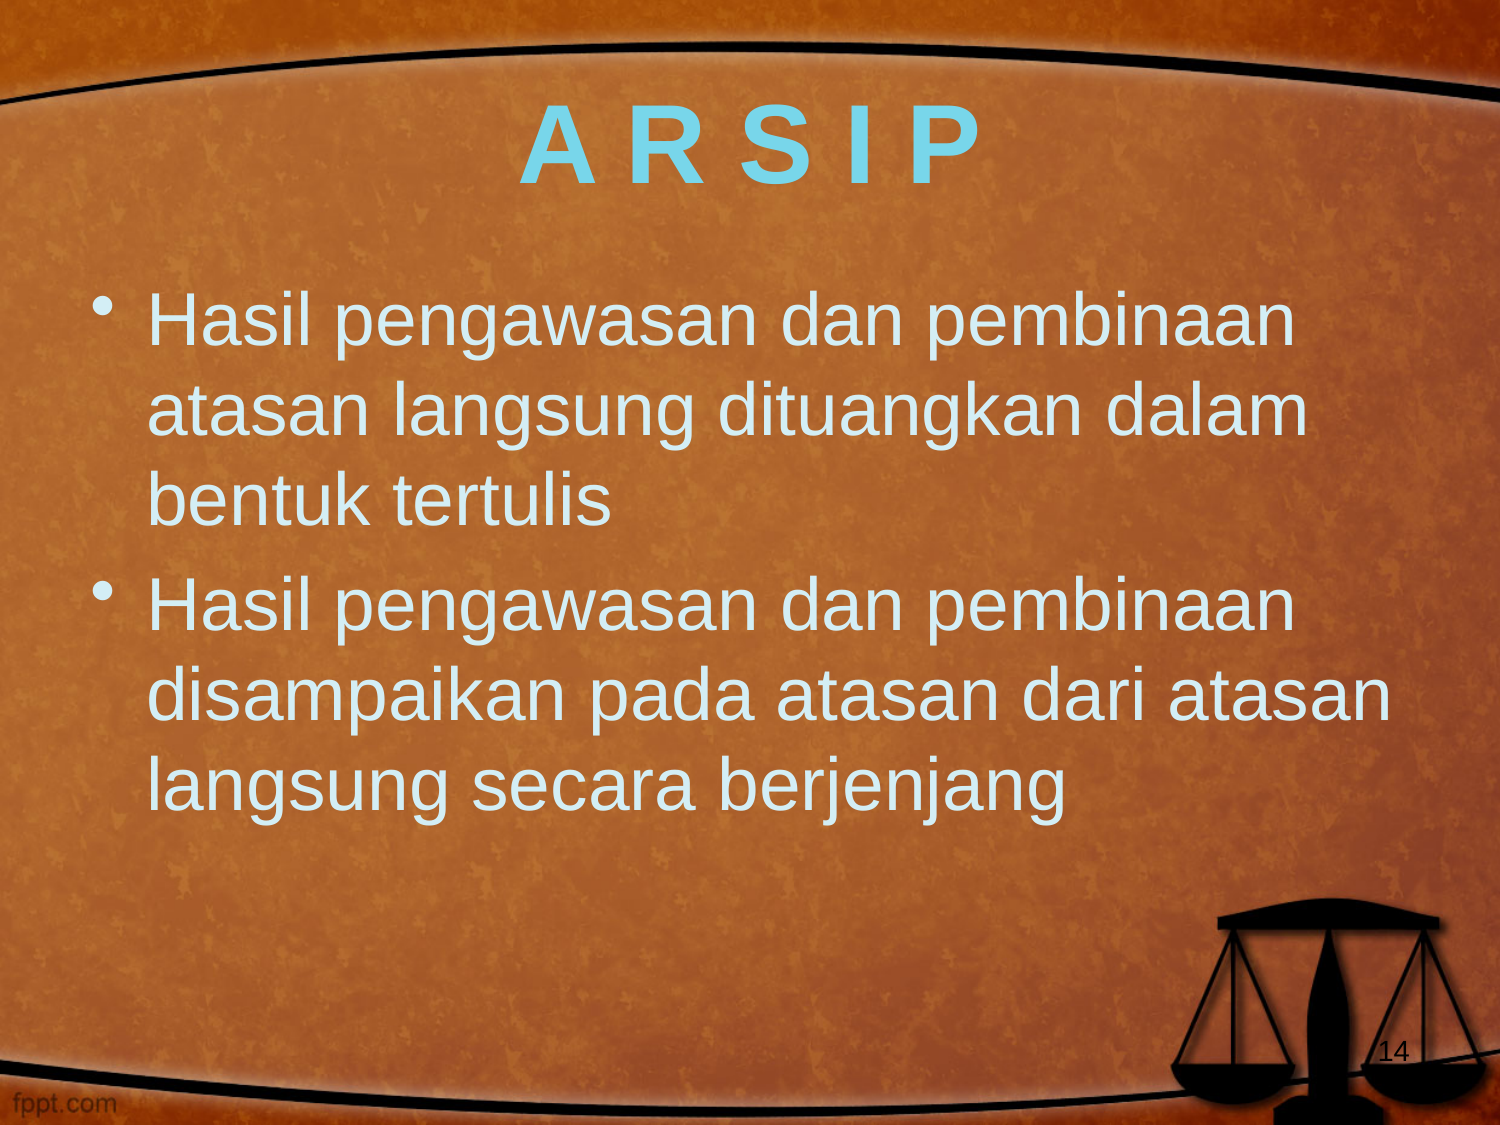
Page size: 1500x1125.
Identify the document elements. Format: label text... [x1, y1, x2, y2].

title A R S I P [75, 45, 1425, 233]
list Hasil pengawasan dan pembinaan atasan langsung dituangkan dalam bentuk tertulis Hasil pengawasan dan pembinaan disampaikan pada atasan dari atasan langsung secara berjenjang [75, 262, 1425, 1005]
picture [0, 0, 1500, 1125]
slide_number 14 [1074, 1024, 1425, 1103]
